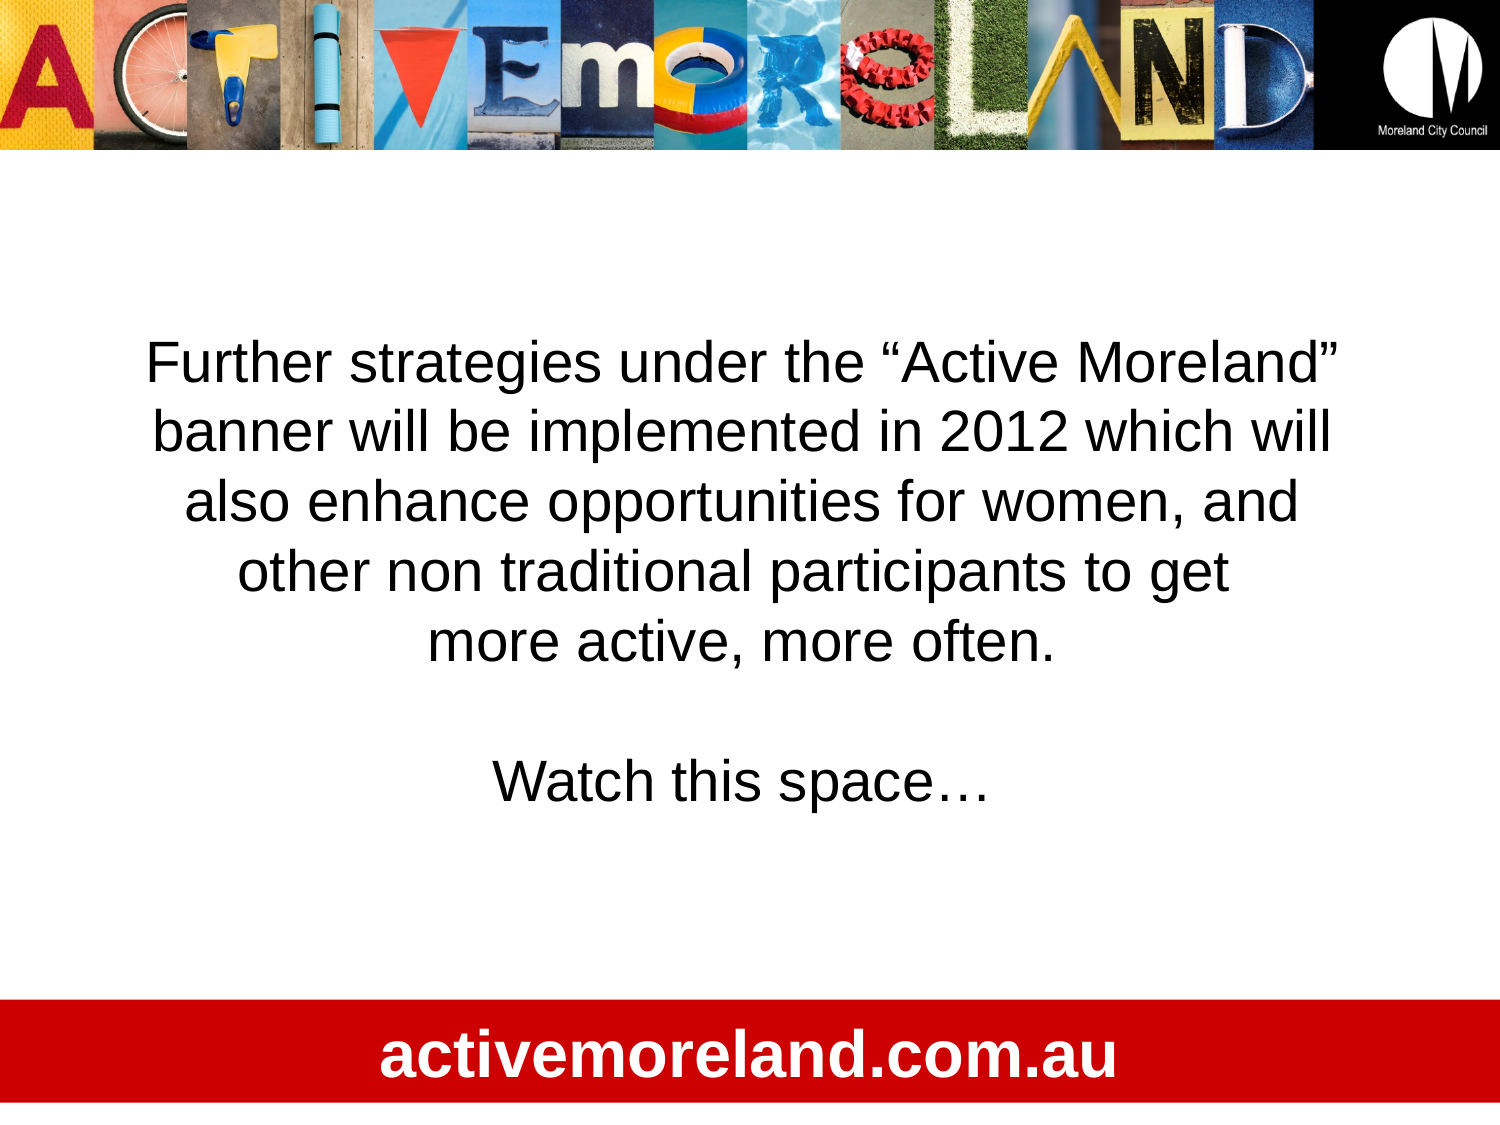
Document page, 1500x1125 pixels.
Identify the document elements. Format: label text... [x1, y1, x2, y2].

title Further strategies under the “Active Moreland” banner will be implemented in 2012 which will also enhance opportunities for women, and other non traditional participants to get more active, more often. Watch this space… [105, 304, 1381, 832]
picture [0, 0, 1500, 150]
footer activemoreland.com.au [0, 999, 1500, 1103]
